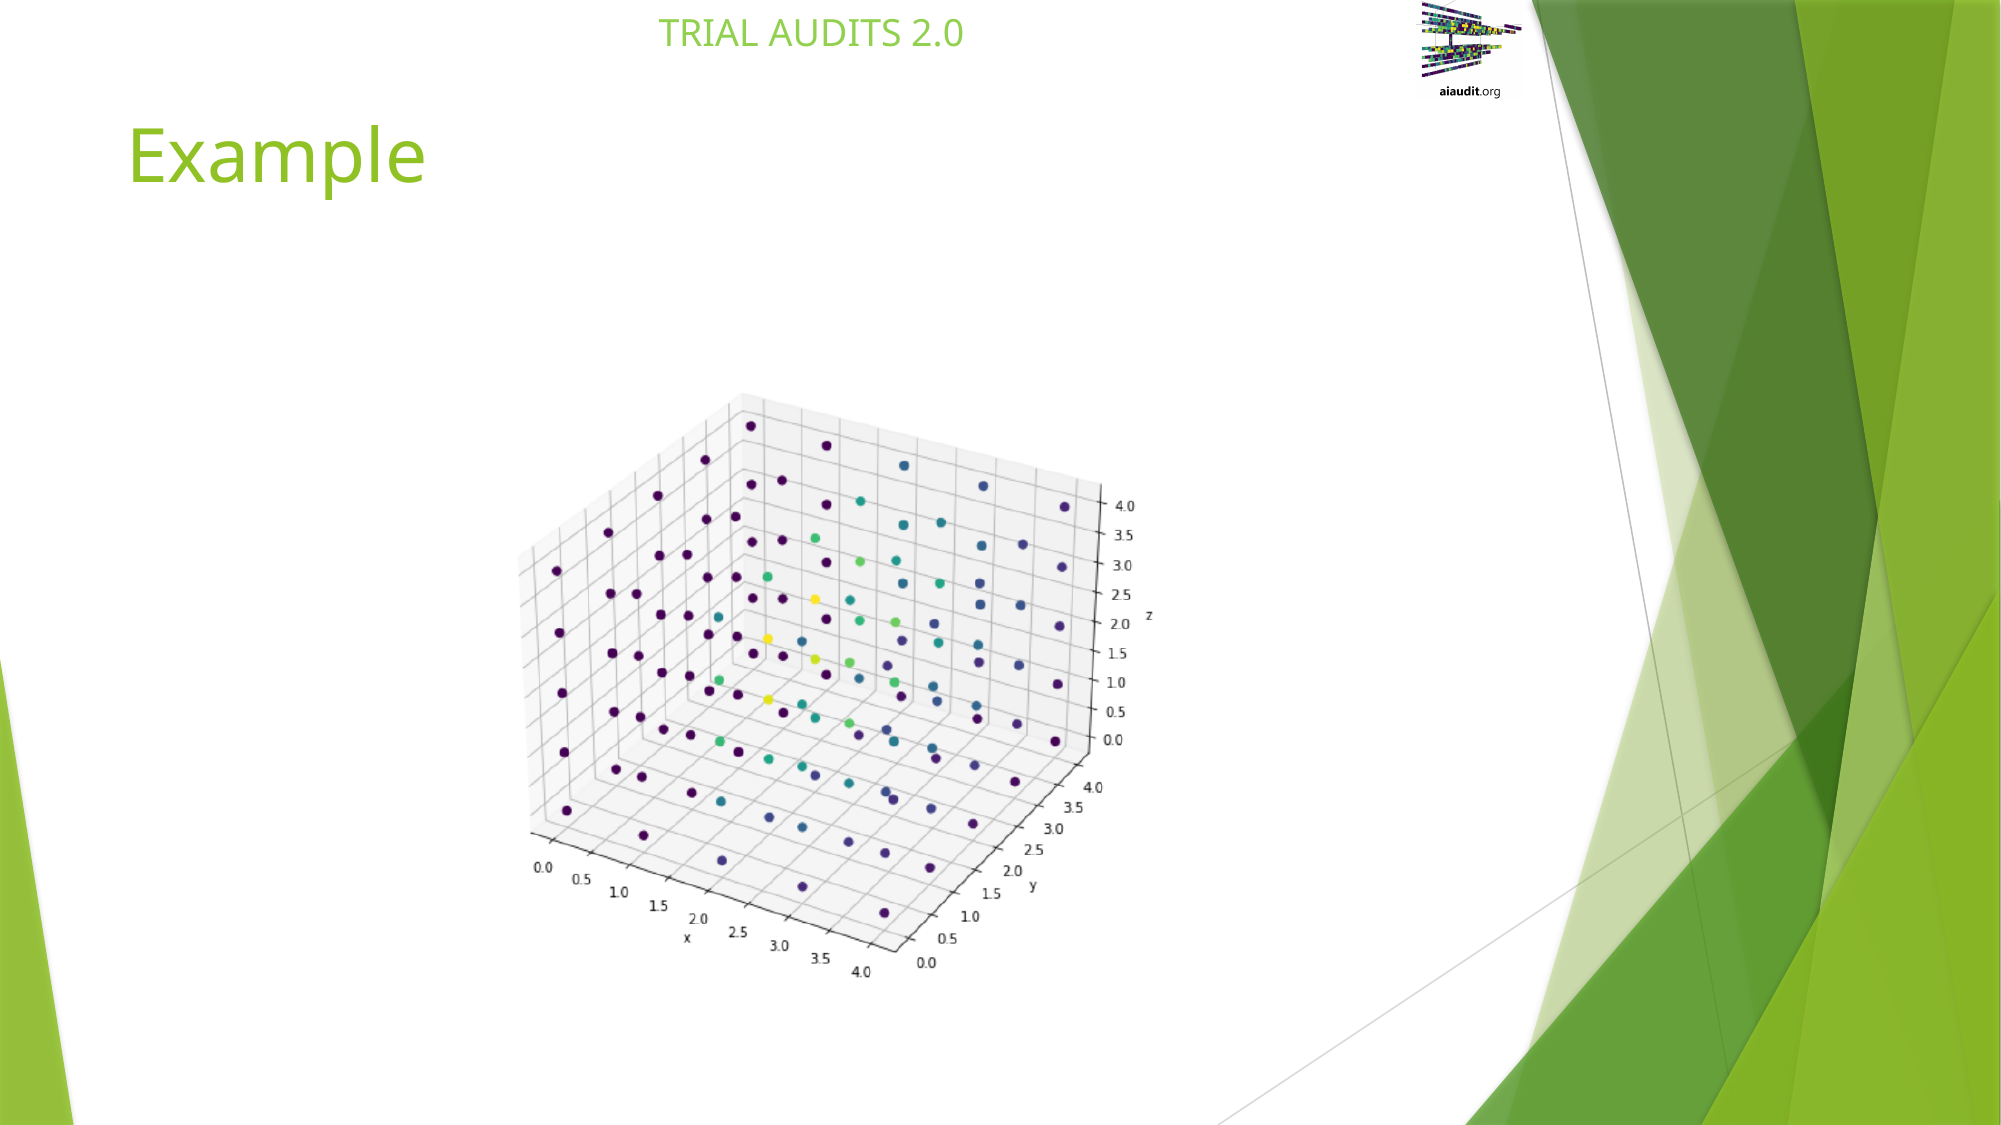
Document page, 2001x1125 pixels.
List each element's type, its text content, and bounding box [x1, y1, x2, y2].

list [472, 353, 1161, 992]
text_box TRIAL AUDITS 2.0 [643, 1, 989, 62]
picture [1415, 0, 1522, 101]
title Example [111, 99, 1522, 317]
